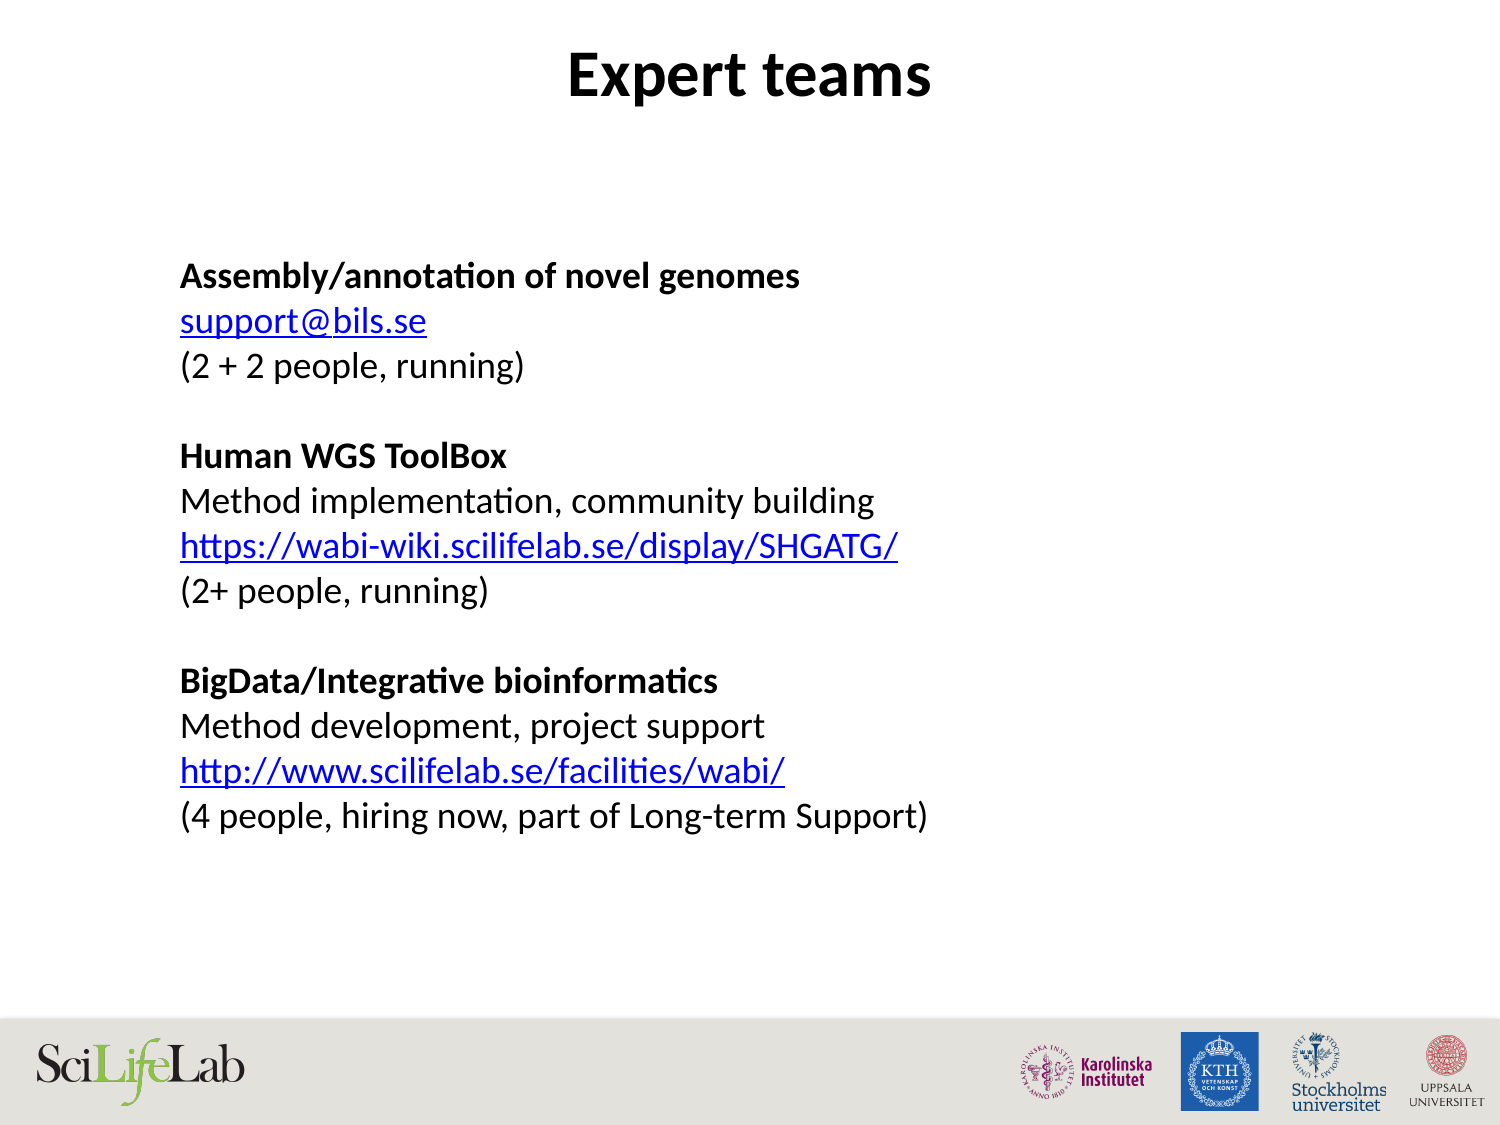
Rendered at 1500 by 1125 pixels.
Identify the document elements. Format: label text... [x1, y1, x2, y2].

text_box Assembly/annotation of novel genomes support@bils.se (2 + 2 people, running) Human WGS ToolBox Method implementation, community building https://wabi-wiki.scilifelab.se/display/SHGATG/ (2+ people, running) BigData/Integrative bioinformatics Method development, project support http://www.scilifelab.se/facilities/wabi/ (4 people, hiring now, part of Long-term Support) [165, 243, 945, 844]
title Expert teams [0, 22, 1500, 114]
